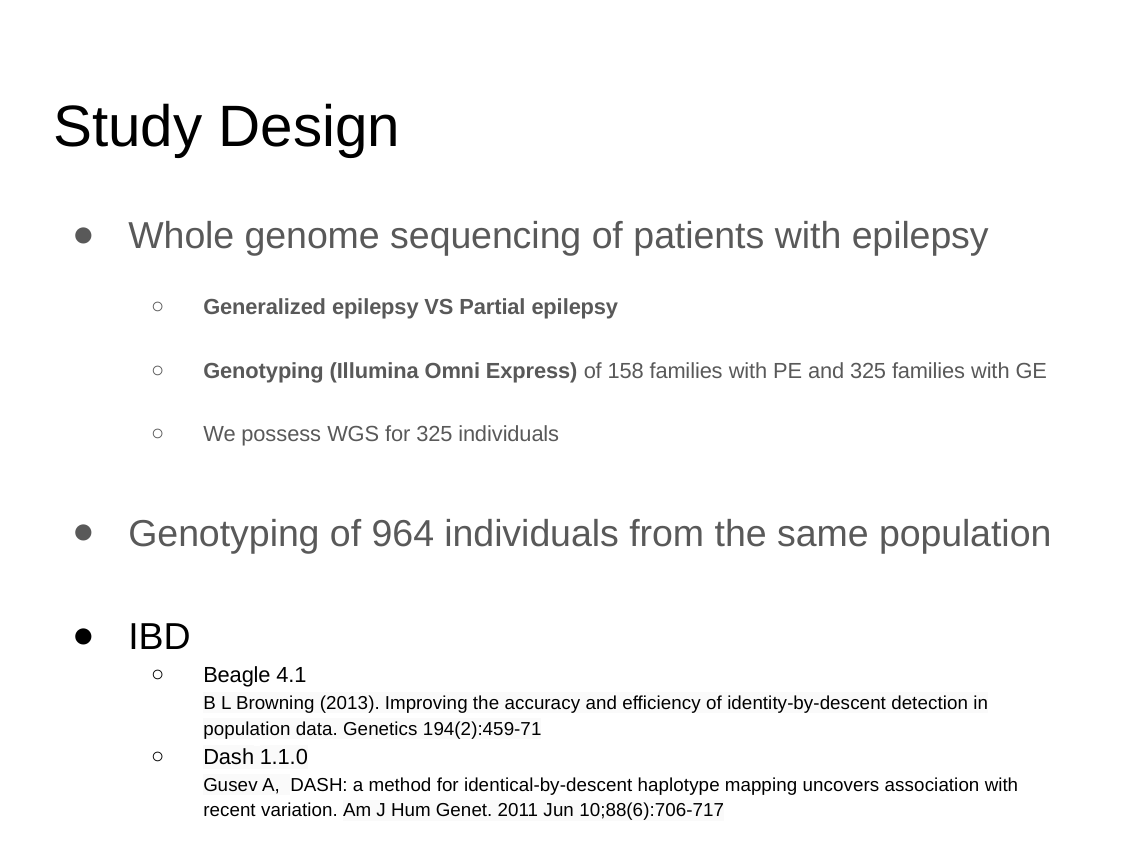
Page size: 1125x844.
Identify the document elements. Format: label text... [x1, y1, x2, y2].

title Study Design [38, 72, 1087, 167]
list Whole genome sequencing of patients with epilepsy Generalized epilepsy VS Partial epilepsy Genotyping (Illumina Omni Express) of 158 families with PE and 325 families with GE We possess WGS for 325 individuals Genotyping of 964 individuals from the same population IBD Beagle 4.1 B L Browning (2013). Improving the accuracy and efficiency of identity-by-descent detection in population data. Genetics 194(2):459-71 Dash 1.1.0 Gusev A, DASH: a method for identical-by-descent haplotype mapping uncovers association with recent variation. Am J Hum Genet. 2011 Jun 10;88(6):706-717 [38, 189, 1087, 750]
